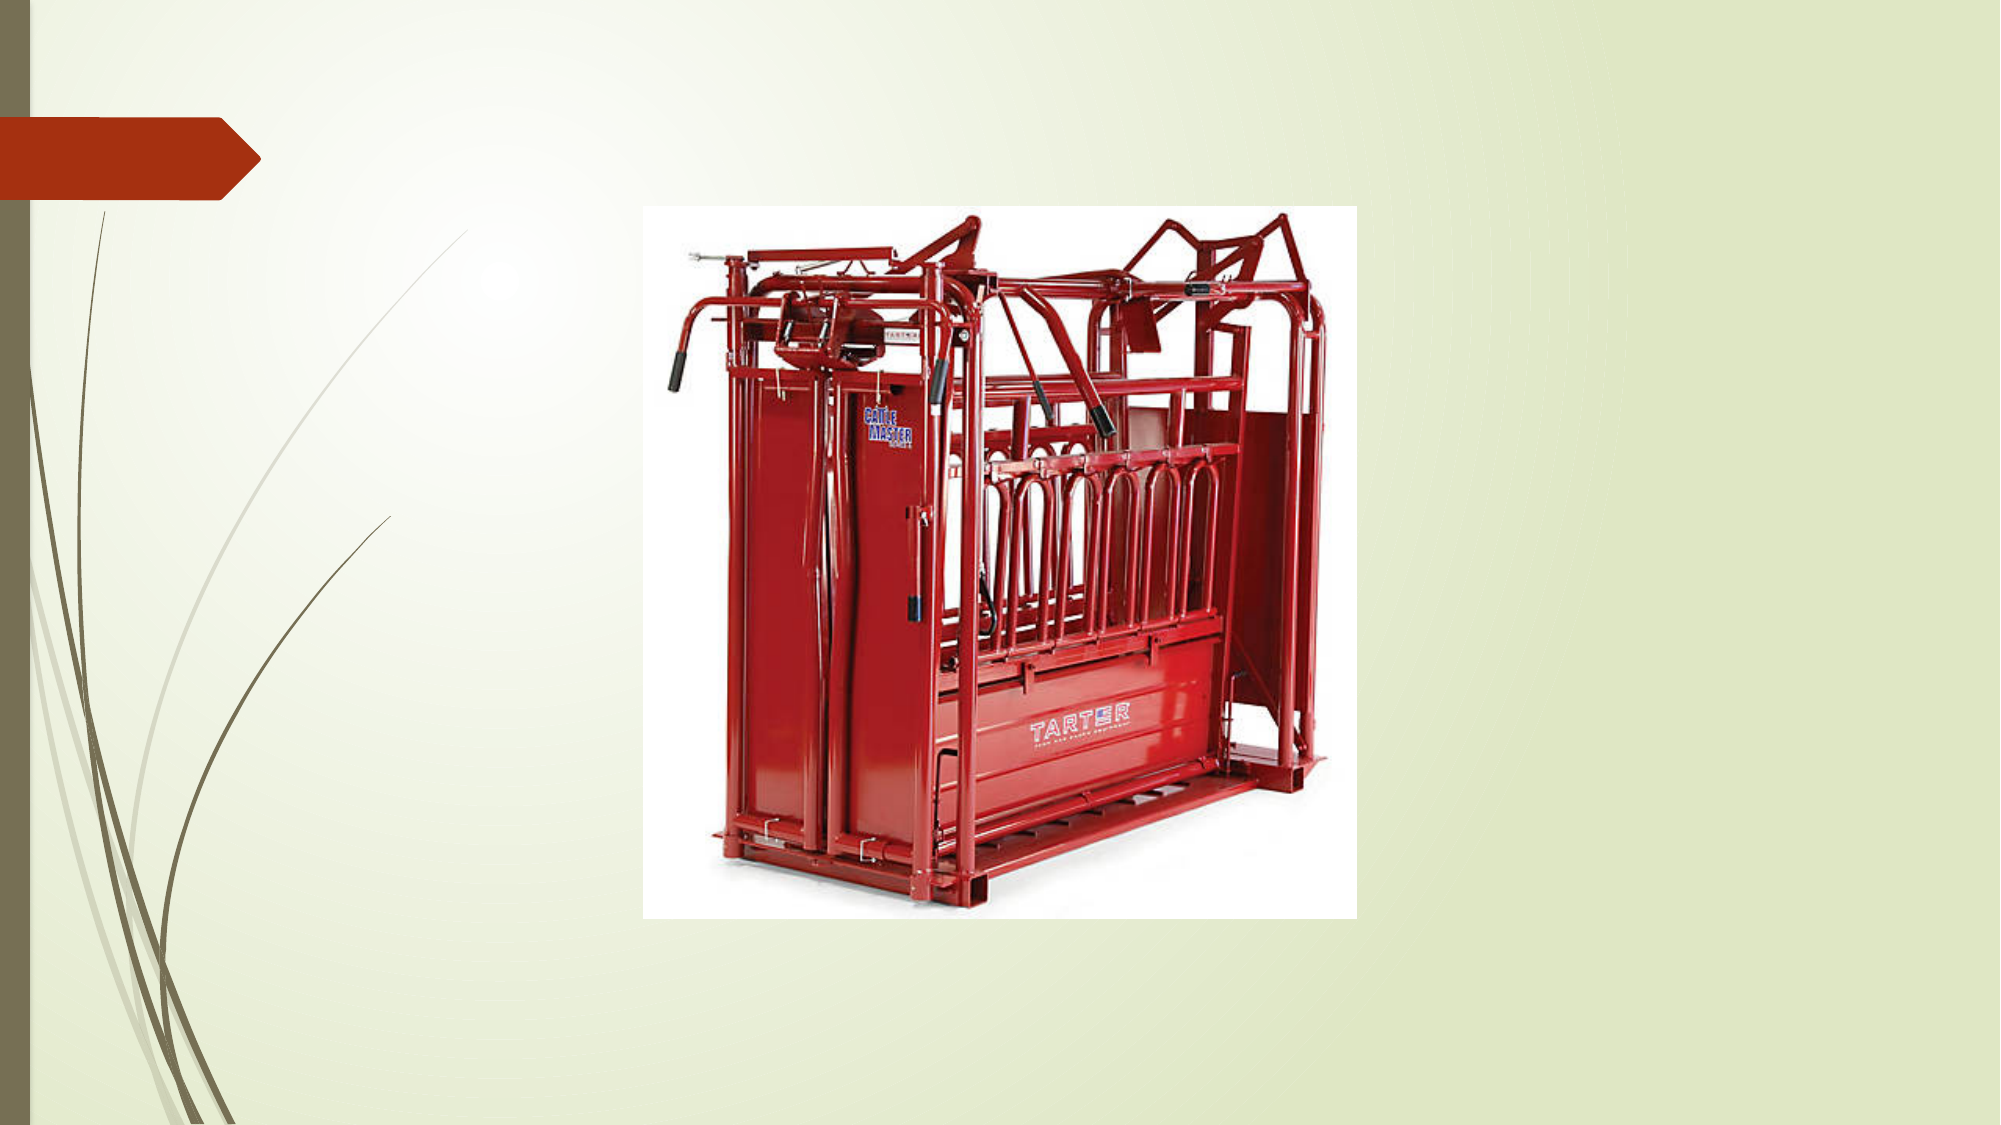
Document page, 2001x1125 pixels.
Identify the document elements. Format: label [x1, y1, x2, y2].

picture [643, 206, 1357, 919]
